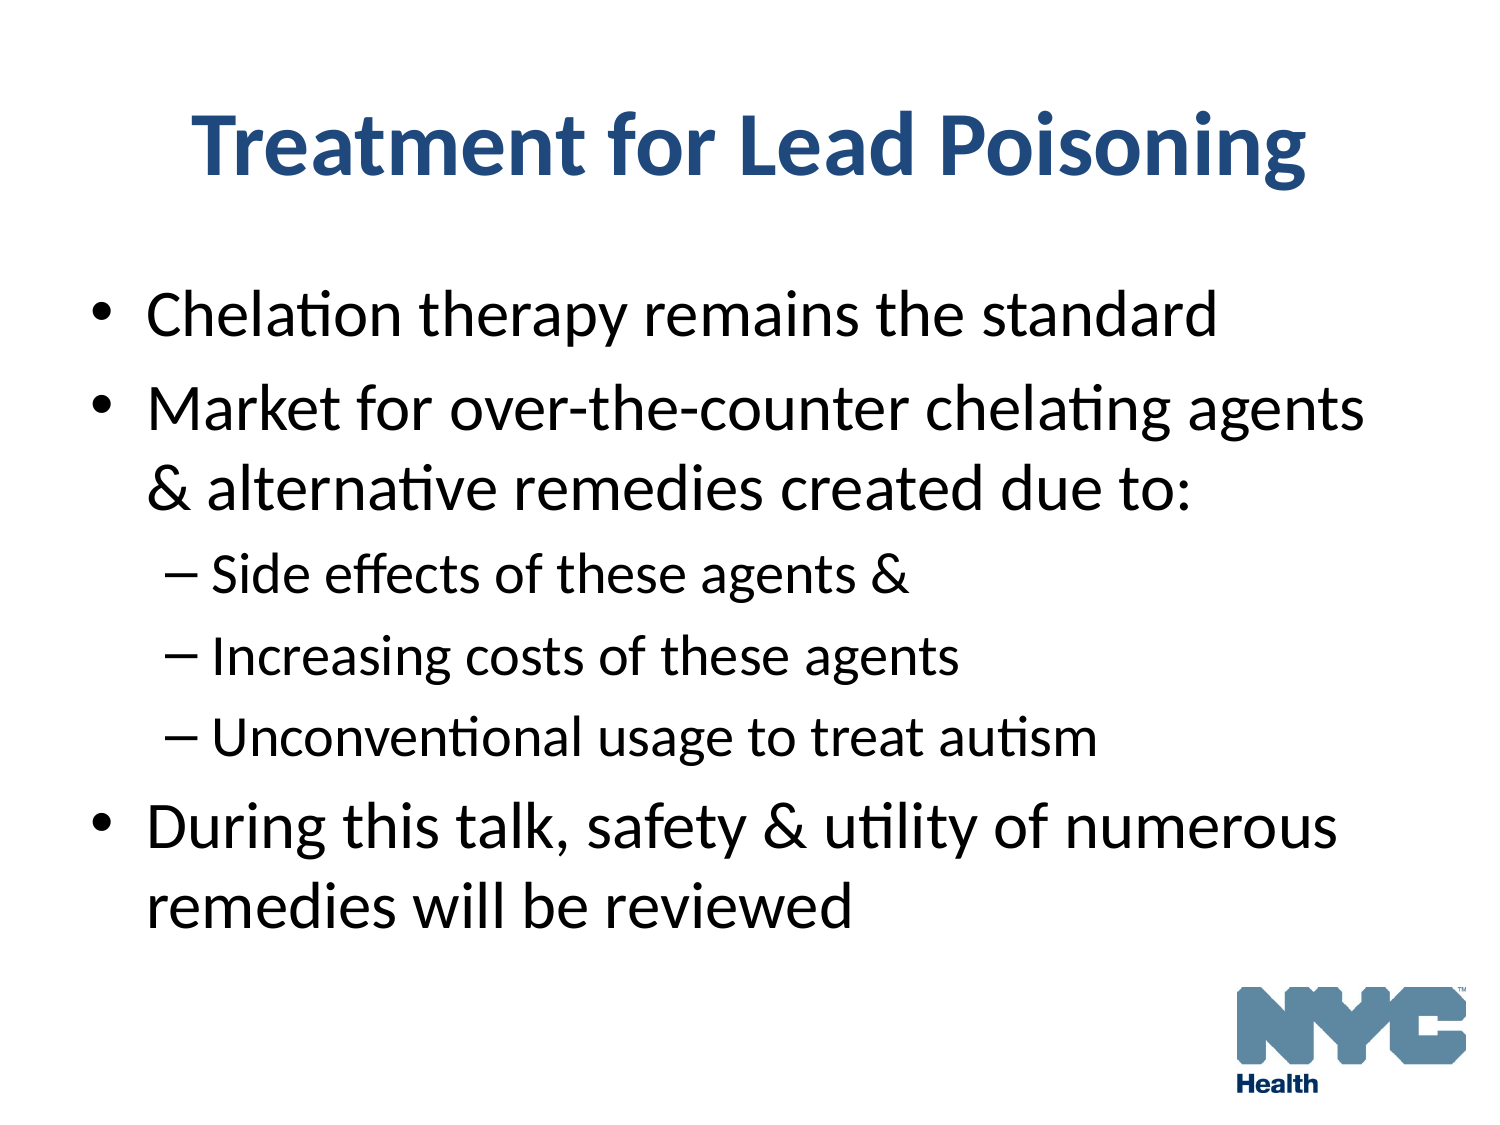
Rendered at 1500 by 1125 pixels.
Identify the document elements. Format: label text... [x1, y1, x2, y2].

title Treatment for Lead Poisoning [75, 45, 1425, 233]
list Chelation therapy remains the standard Market for over-the-counter chelating agents & alternative remedies created due to: Side effects of these agents & Increasing costs of these agents Unconventional usage to treat autism During this talk, safety & utility of numerous remedies will be reviewed [75, 262, 1425, 1005]
picture [1237, 987, 1466, 1093]
